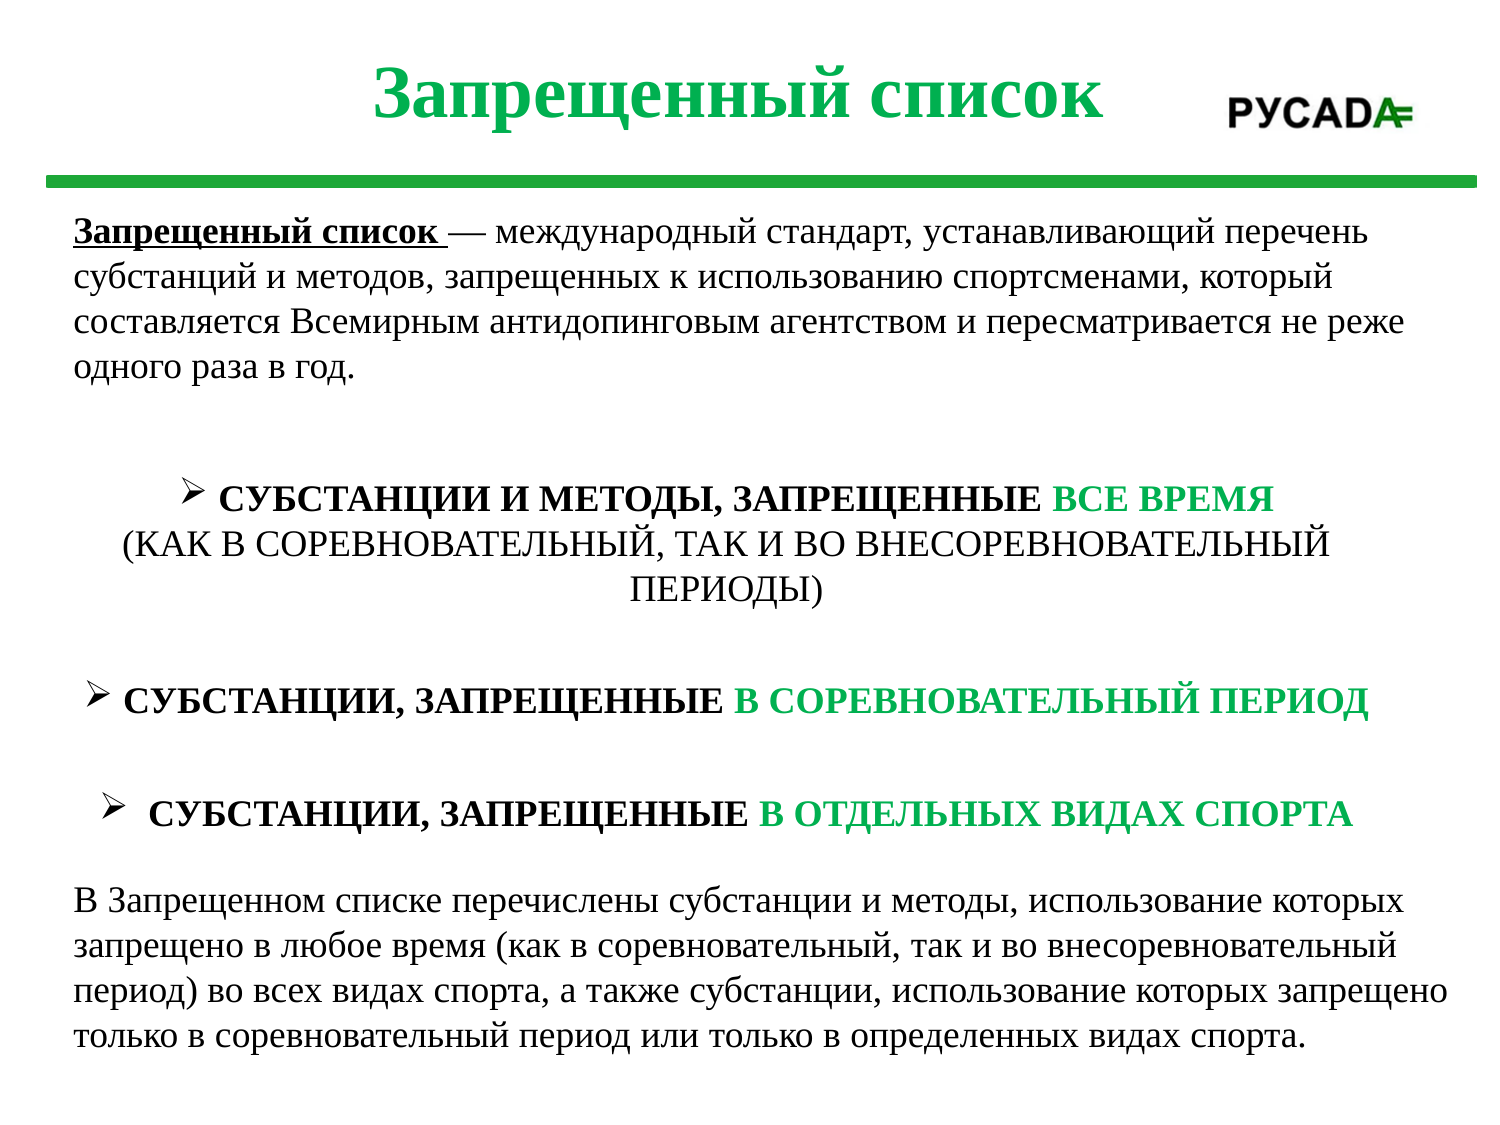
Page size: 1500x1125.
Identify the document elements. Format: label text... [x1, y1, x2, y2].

text_box Запрещенный список [46, 35, 1430, 140]
text_box В Запрещенном списке перечислены субстанции и методы, использование которых запрещено в любое время (как в соревновательный, так и во внесоревновательный период) во всех видах спорта, а также субстанции, использование которых запрещено только в соревновательный период или только в определенных видах спорта. [58, 867, 1465, 1062]
text_box Запрещенный список — международный стандарт, устанавливающий перечень субстанций и методов, запрещенных к использованию спортсменами, который составляется Всемирным антидопинговым агентством и пересматривается не реже одного раза в год. [58, 199, 1465, 484]
picture [1206, 46, 1430, 175]
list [46, 175, 1477, 188]
text_box СУБСТАНЦИИ И МЕТОДЫ, ЗАПРЕЩЕННЫЕ ВСЕ ВРЕМЯ (КАК В СОРЕВНОВАТЕЛЬНЫЙ, ТАК И ВО ВНЕСОРЕВНОВАТЕЛЬНЫЙ ПЕРИОДЫ) СУБСТАНЦИИ, ЗАПРЕЩЕННЫЕ В СОРЕВНОВАТЕЛЬНЫЙ ПЕРИОД СУБСТАНЦИИ, ЗАПРЕЩЕННЫЕ В ОТДЕЛЬНЫХ ВИДАХ СПОРТА [58, 398, 1395, 815]
